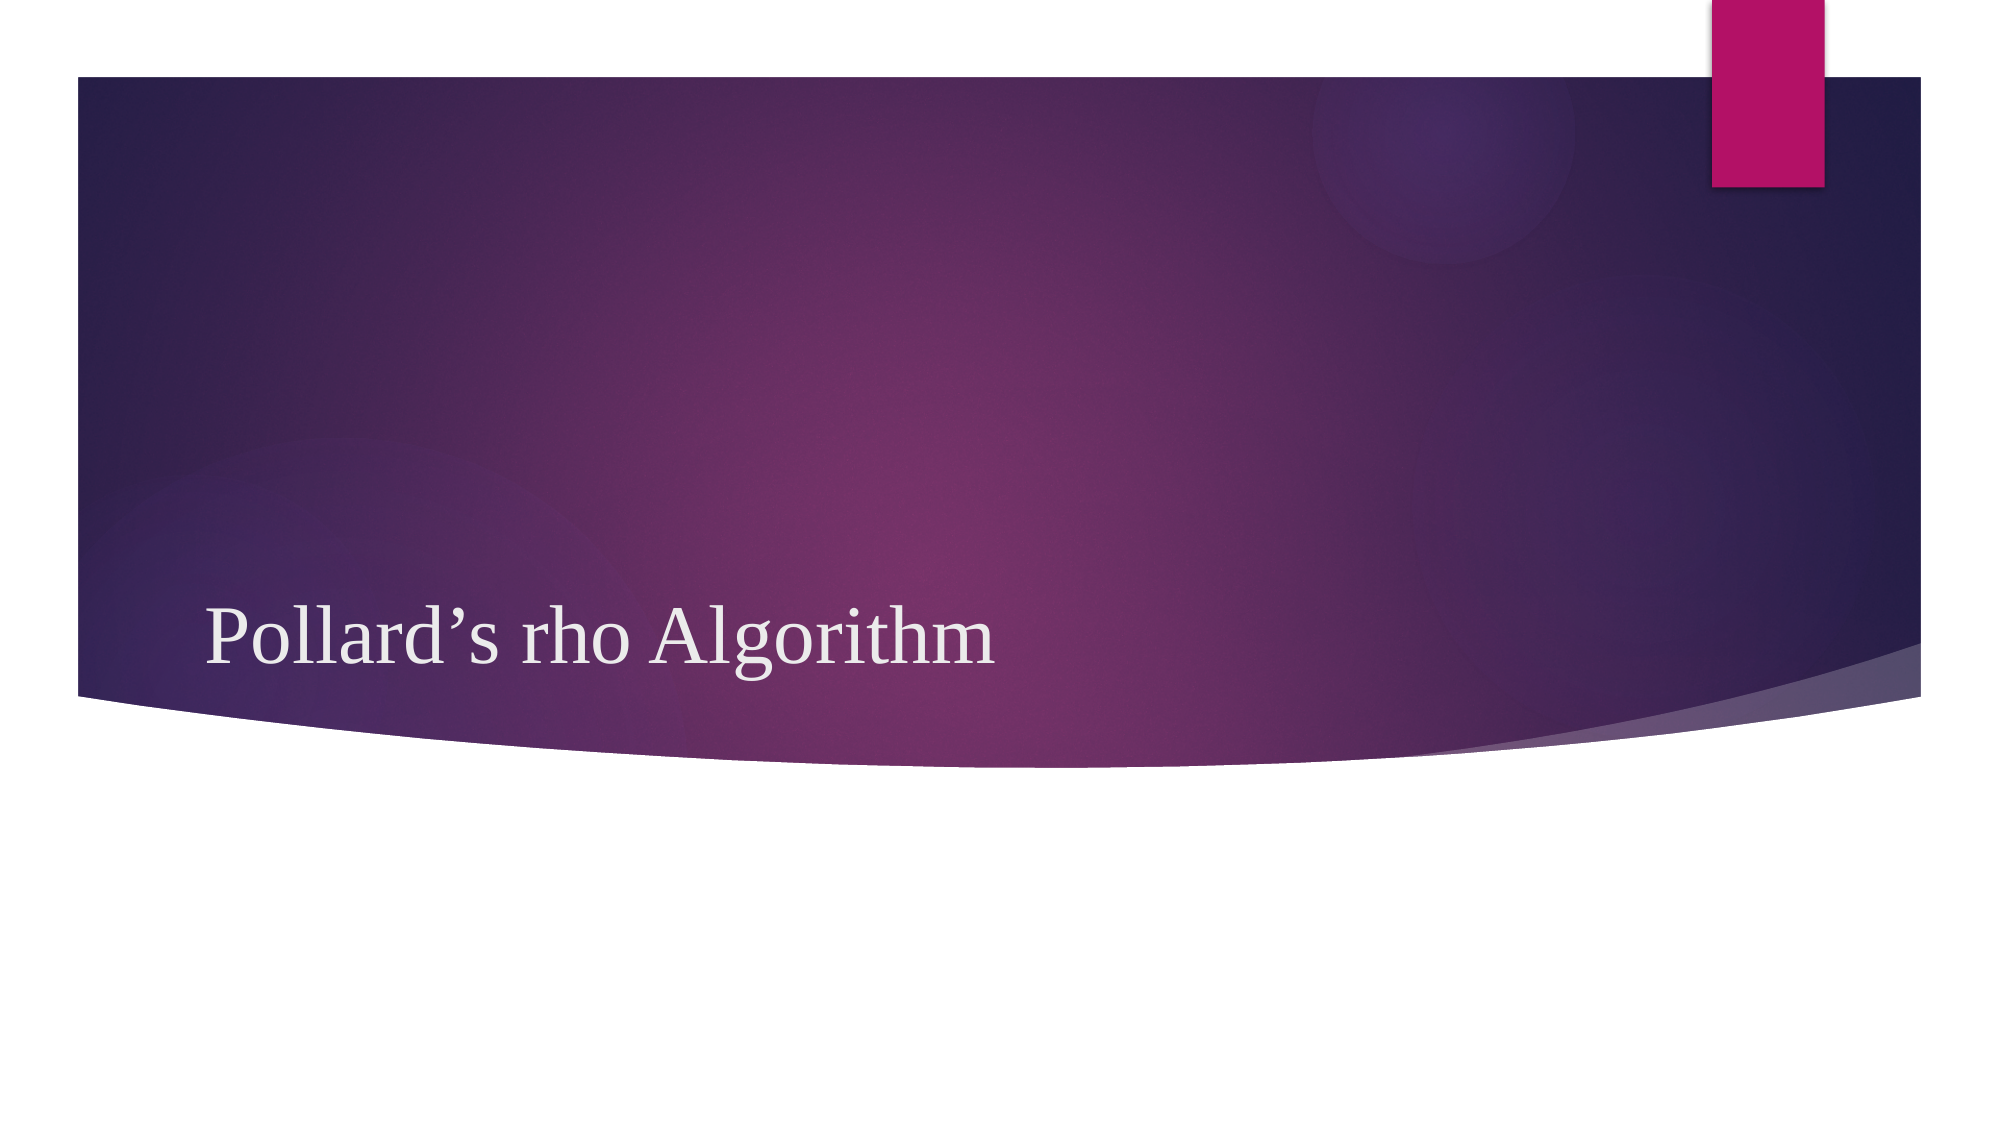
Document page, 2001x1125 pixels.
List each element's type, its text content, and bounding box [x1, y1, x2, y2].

title Pollard’s rho Algorithm [189, 388, 1638, 688]
